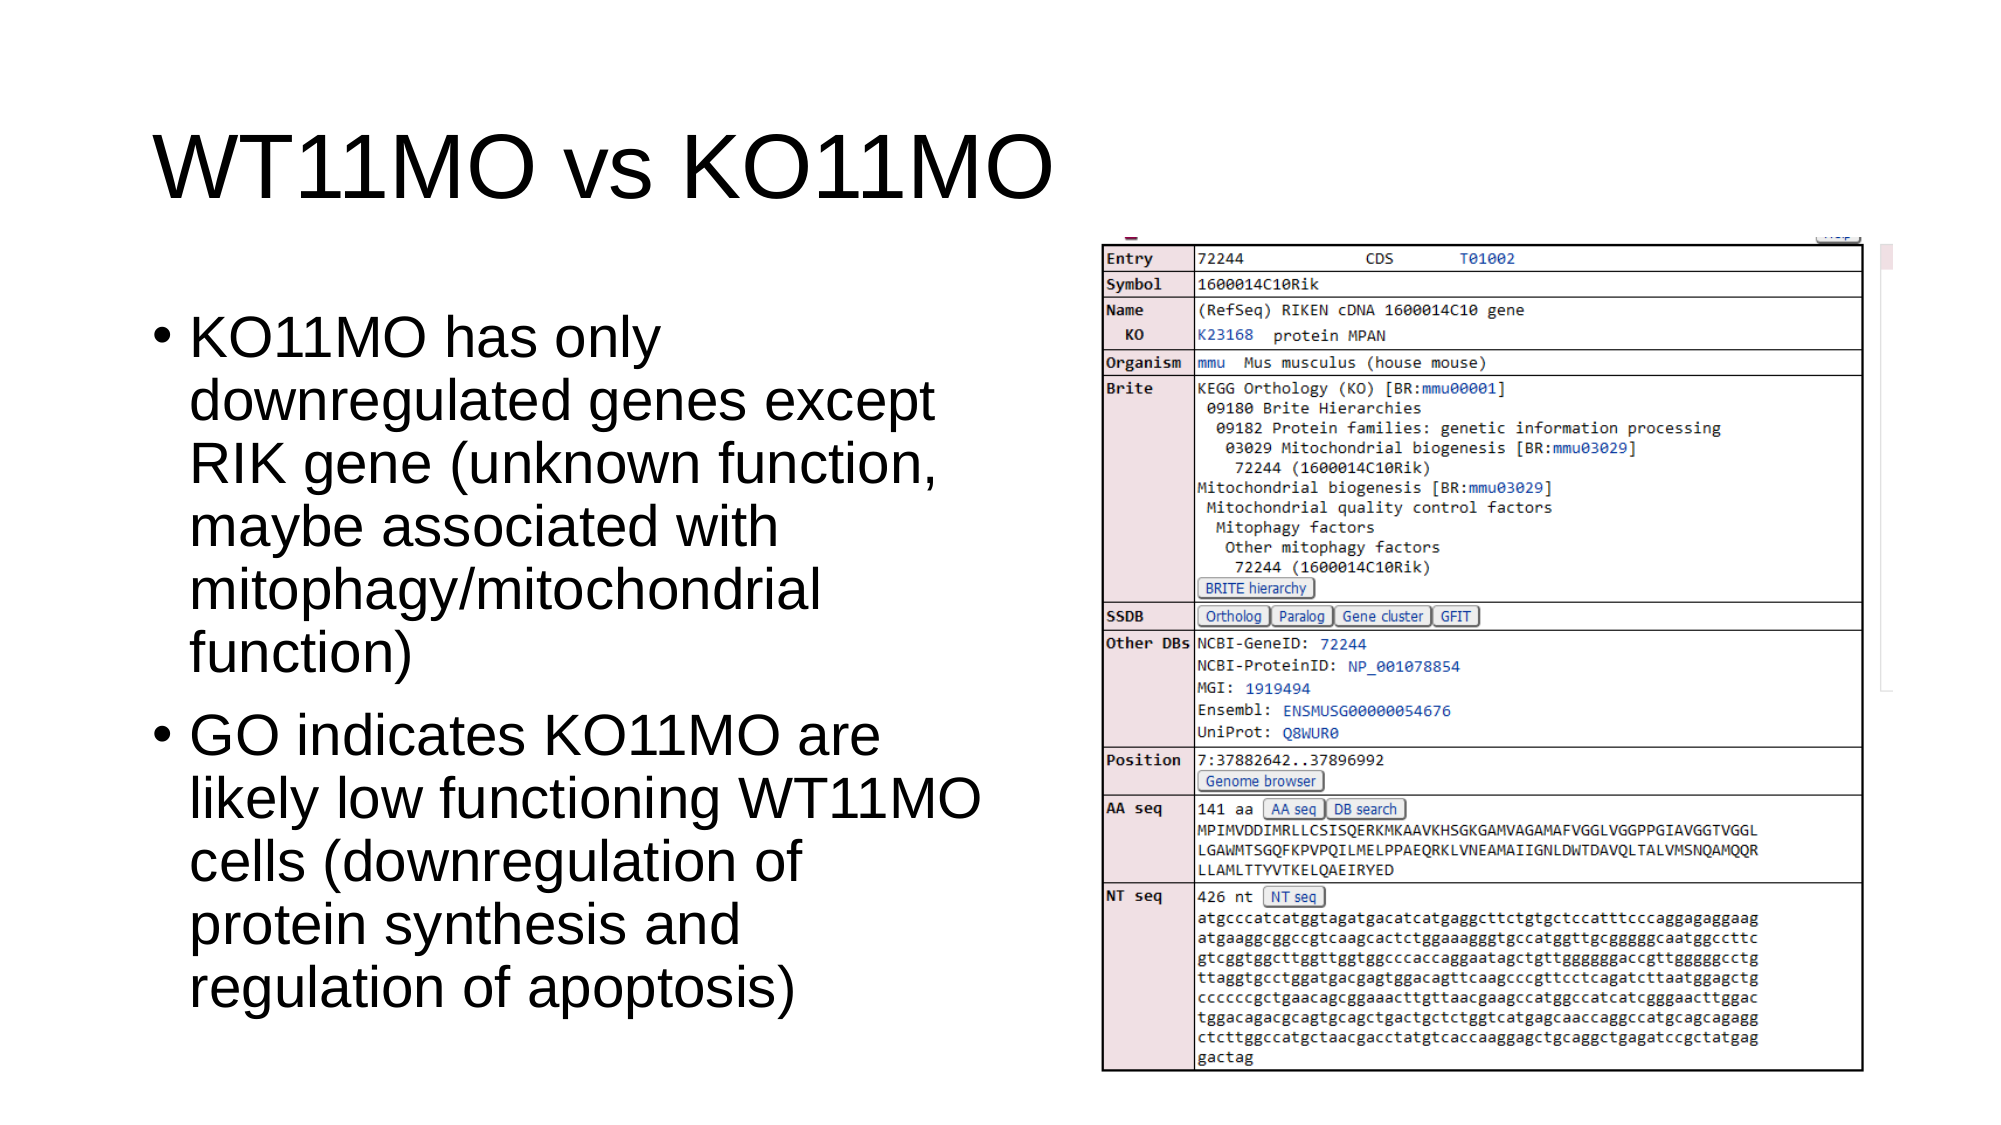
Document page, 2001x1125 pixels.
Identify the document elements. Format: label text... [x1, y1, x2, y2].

title WT11MO vs KO11MO [137, 59, 1863, 278]
list KO11MO has only downregulated genes except RIK gene (unknown function, maybe associated with mitophagy/mitochondrial function) GO indicates KO11MO are likely low functioning WT11MO cells (downregulation of protein synthesis and regulation of apoptosis) [137, 299, 1000, 1125]
picture [1097, 237, 1893, 1081]
